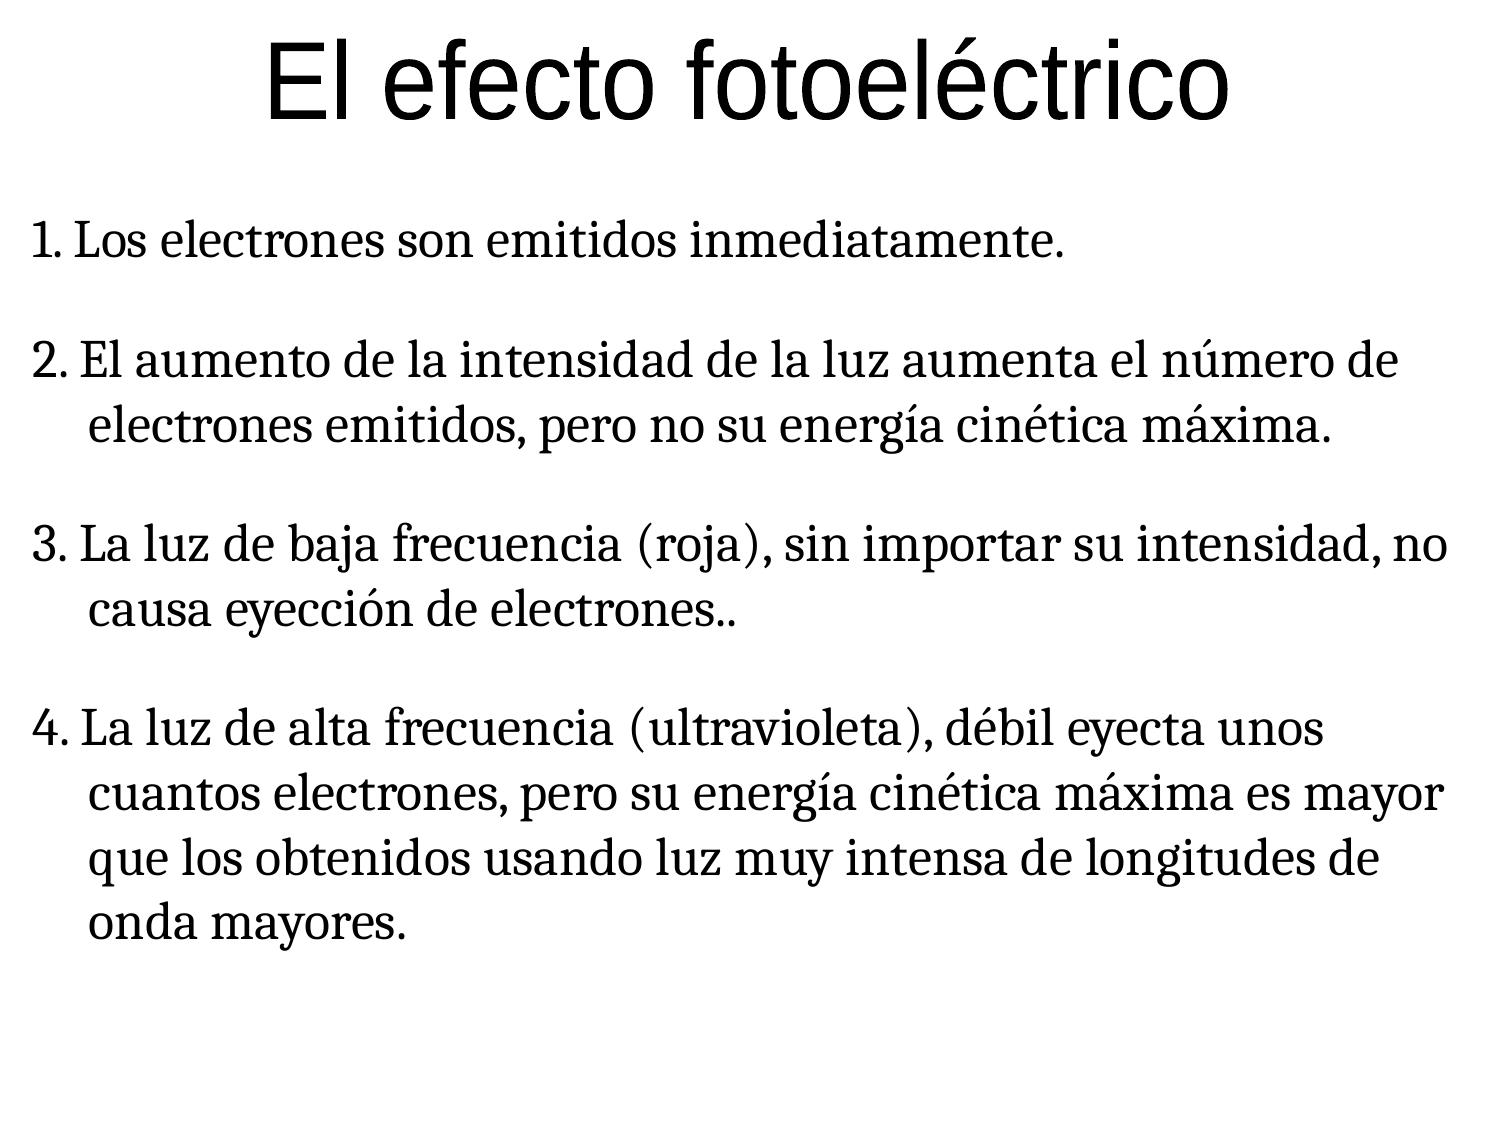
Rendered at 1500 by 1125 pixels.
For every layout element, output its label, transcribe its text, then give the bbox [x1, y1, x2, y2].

list 1. Los electrones son emitidos inmediatamente. 2. El aumento de la intensidad de la luz aumenta el número de electrones emitidos, pero no su energía cinética máxima. 3. La luz de baja frecuencia (roja), sin importar su intensidad, no causa eyección de electrones.. 4. La luz de alta frecuencia (ultravioleta), débil eyecta unos cuantos electrones, pero su energía cinética máxima es mayor que los obtenidos usando luz muy intensa de longitudes de onda mayores. [17, 196, 1483, 1083]
